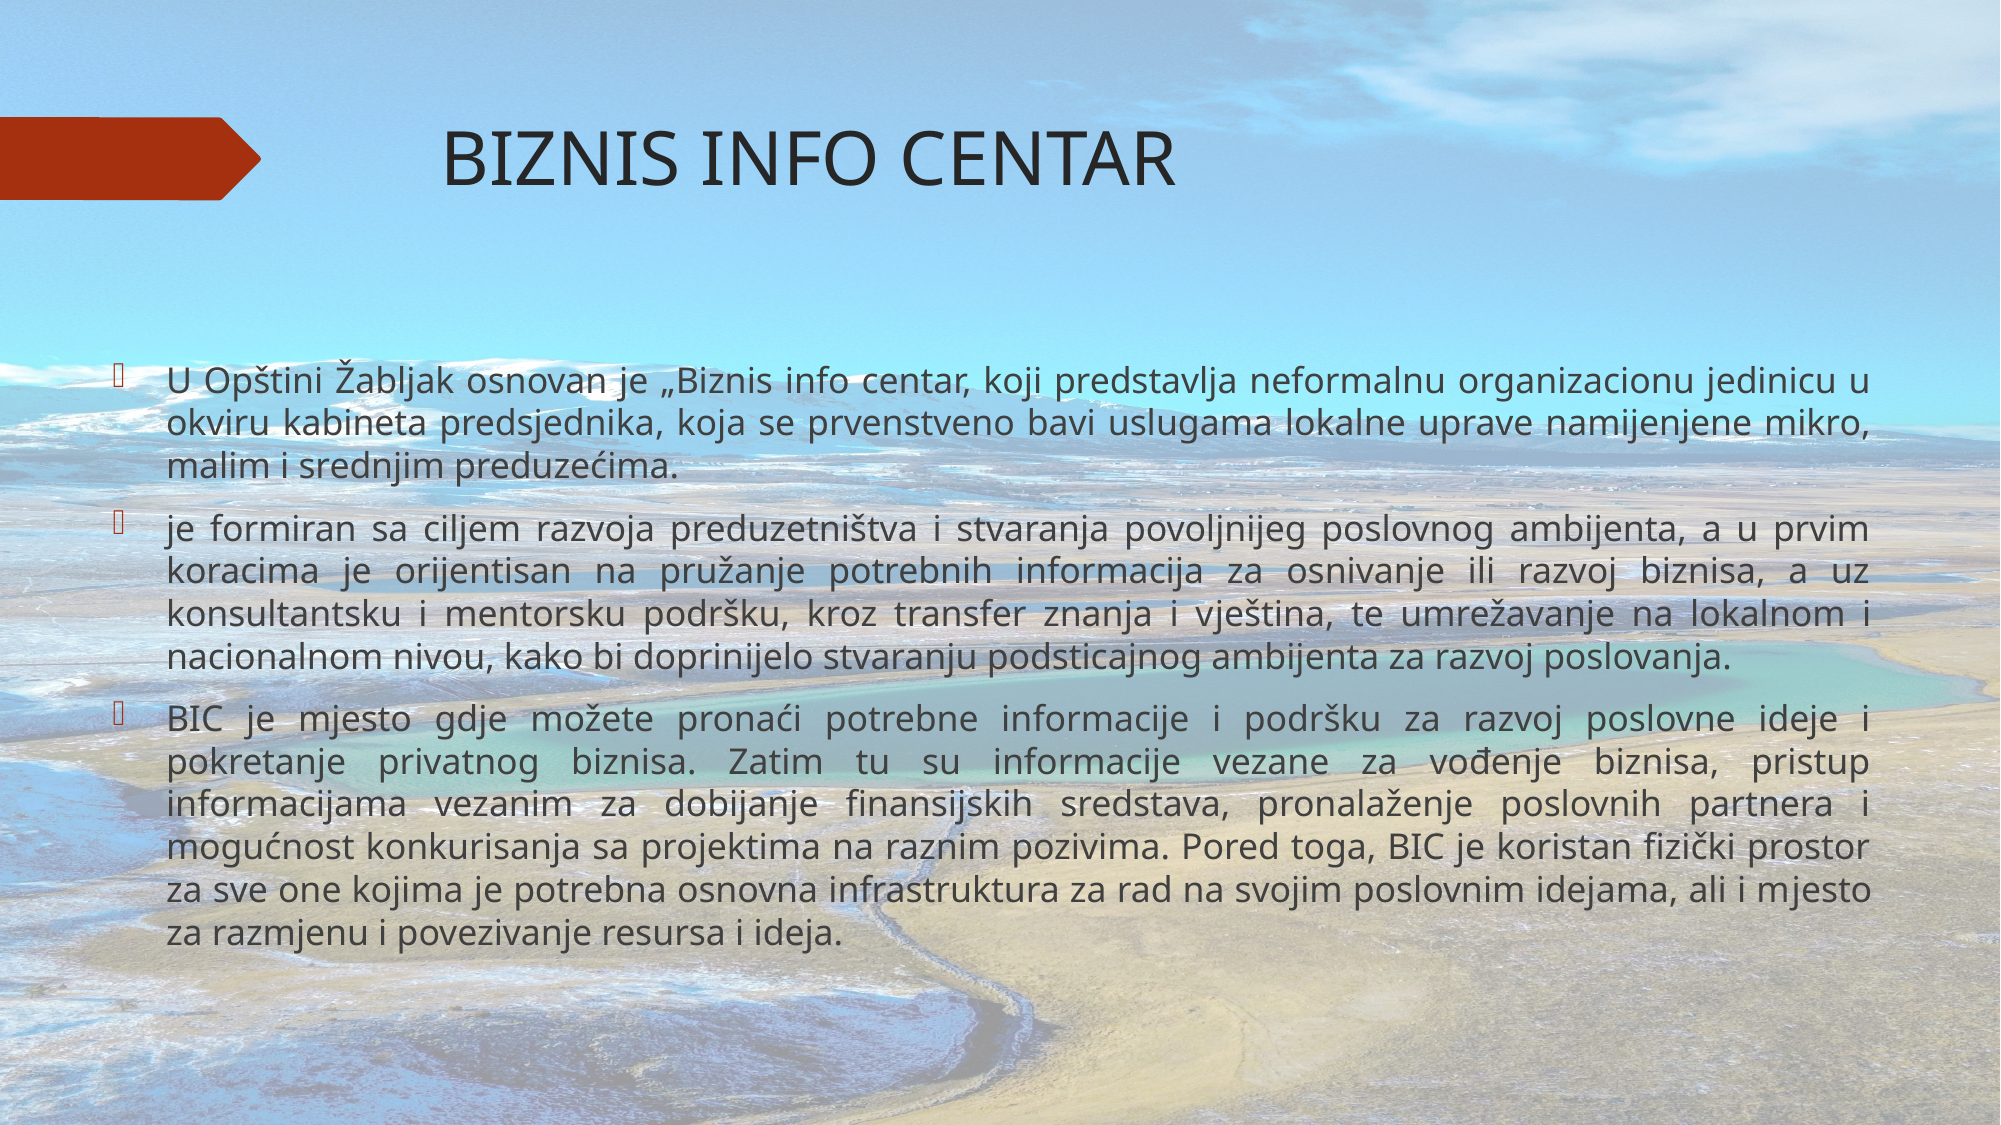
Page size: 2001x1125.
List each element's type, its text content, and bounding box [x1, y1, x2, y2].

title BIZNIS INFO CENTAR [425, 102, 1888, 313]
list U Opštini Žabljak osnovan je „Biznis info centar, koji predstavlja neformalnu organizacionu jedinicu u okviru kabineta predsjednika, koja se prvenstveno bavi uslugama lokalne uprave namijenjene mikro, malim i srednjim preduzećima. je formiran sa ciljem razvoja preduzetništva i stvaranja povoljnijeg poslovnog ambijenta, a u prvim koracima je orijentisan na pružanje potrebnih informacija za osnivanje ili razvoj biznisa, a uz konsultantsku i mentorsku podršku, kroz transfer znanja i vještina, te umrežavanje na lokalnom i nacionalnom nivou, kako bi doprinijelo stvaranju podsticajnog ambijenta za razvoj poslovanja. BIC je mjesto gdje možete pronaći potrebne informacije i podršku za razvoj poslovne ideje i pokretanje privatnog biznisa. Zatim tu su informacije vezane za vođenje biznisa, pristup informacijama vezanim za dobijanje finansijskih sredstava, pronalaženje poslovnih partnera i mogućnost konkurisanja sa projektima na raznim pozivima. Pored toga, BIC je koristan fizički prostor za sve one kojima je potrebna osnovna infrastruktura za rad na svojim poslovnim idejama, ali i mjesto za razmjenu i povezivanje resursa i ideja. [97, 350, 1888, 970]
